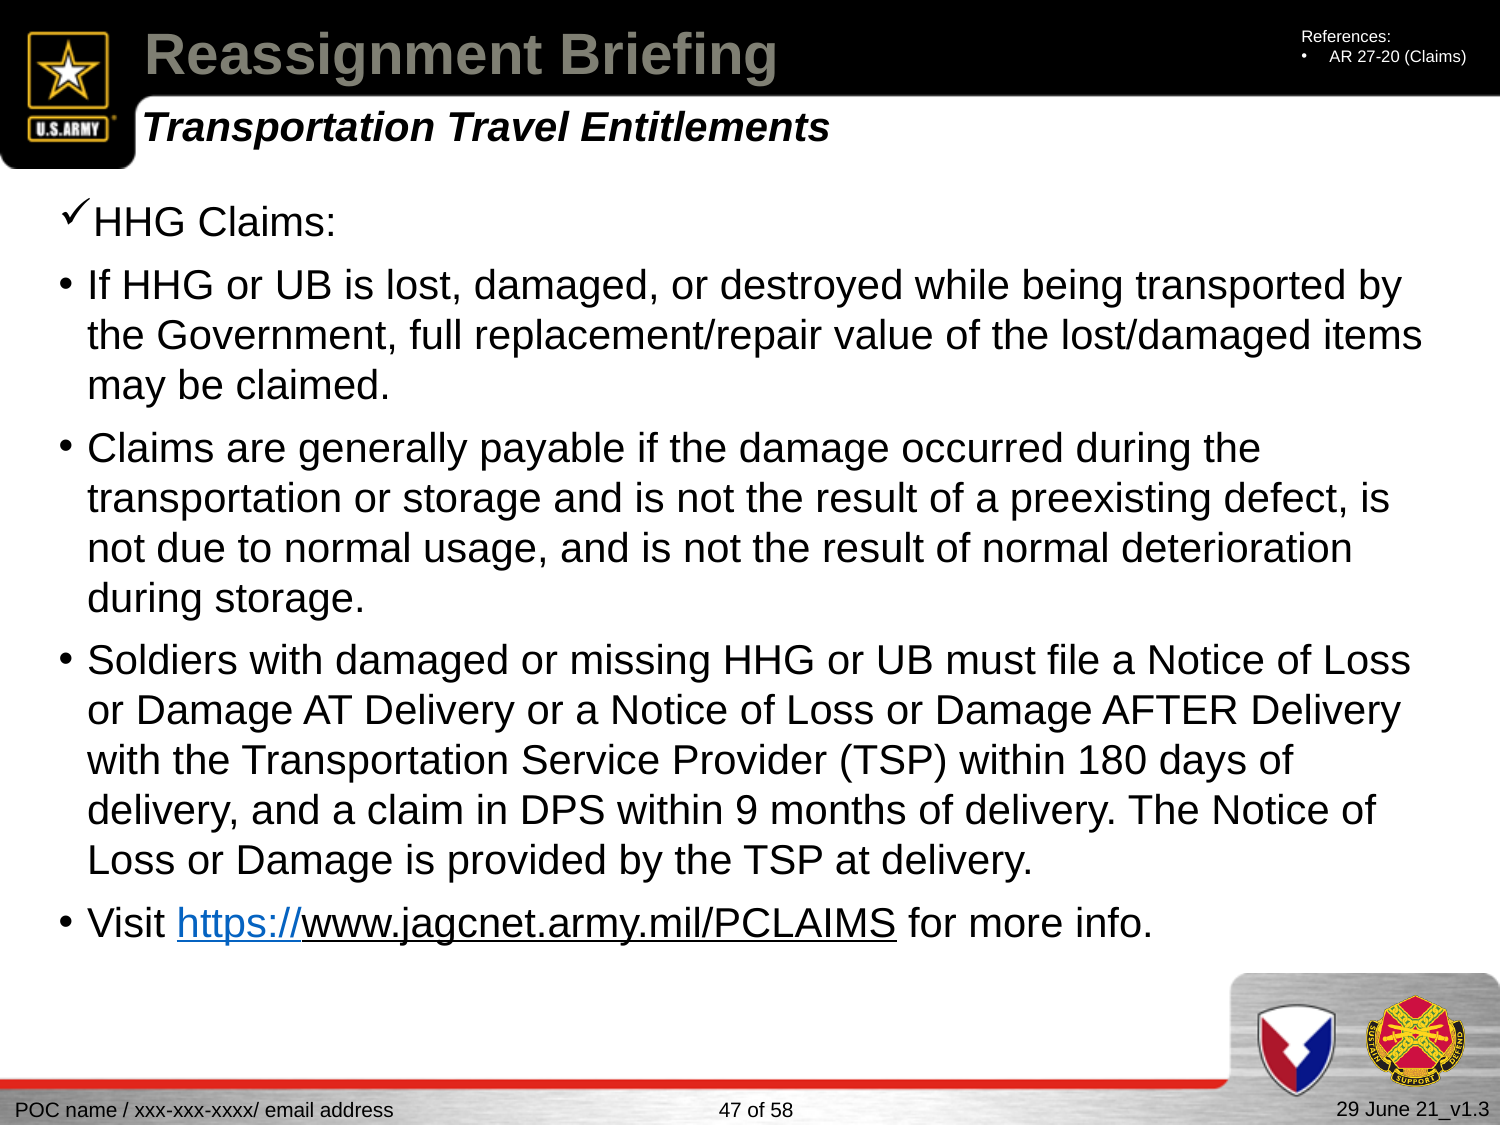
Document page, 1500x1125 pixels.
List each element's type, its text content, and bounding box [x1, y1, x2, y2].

text_box HHG Claims: If HHG or UB is lost, damaged, or destroyed while being transported by the Government, full replacement/repair value of the lost/damaged items may be claimed. Claims are generally payable if the damage occurred during the transportation or storage and is not the result of a preexisting defect, is not due to normal usage, and is not the result of normal deterioration during storage. Soldiers with damaged or missing HHG or UB must file a Notice of Loss or Damage AT Delivery or a Notice of Loss or Damage AFTER Delivery with the Transportation Service Provider (TSP) within 180 days of delivery, and a claim in DPS within 9 months of delivery. The Notice of Loss or Damage is provided by the TSP at delivery. Visit https://www.jagcnet.army.mil/PCLAIMS for more info. [43, 187, 1467, 953]
picture [0, 973, 1500, 1125]
text_box Transportation Travel Entitlements [126, 98, 1423, 151]
text_box References: AR 27-20 (Claims) [1286, 18, 1490, 73]
title Reassignment Briefing [114, 16, 1390, 96]
picture [0, 0, 1500, 169]
